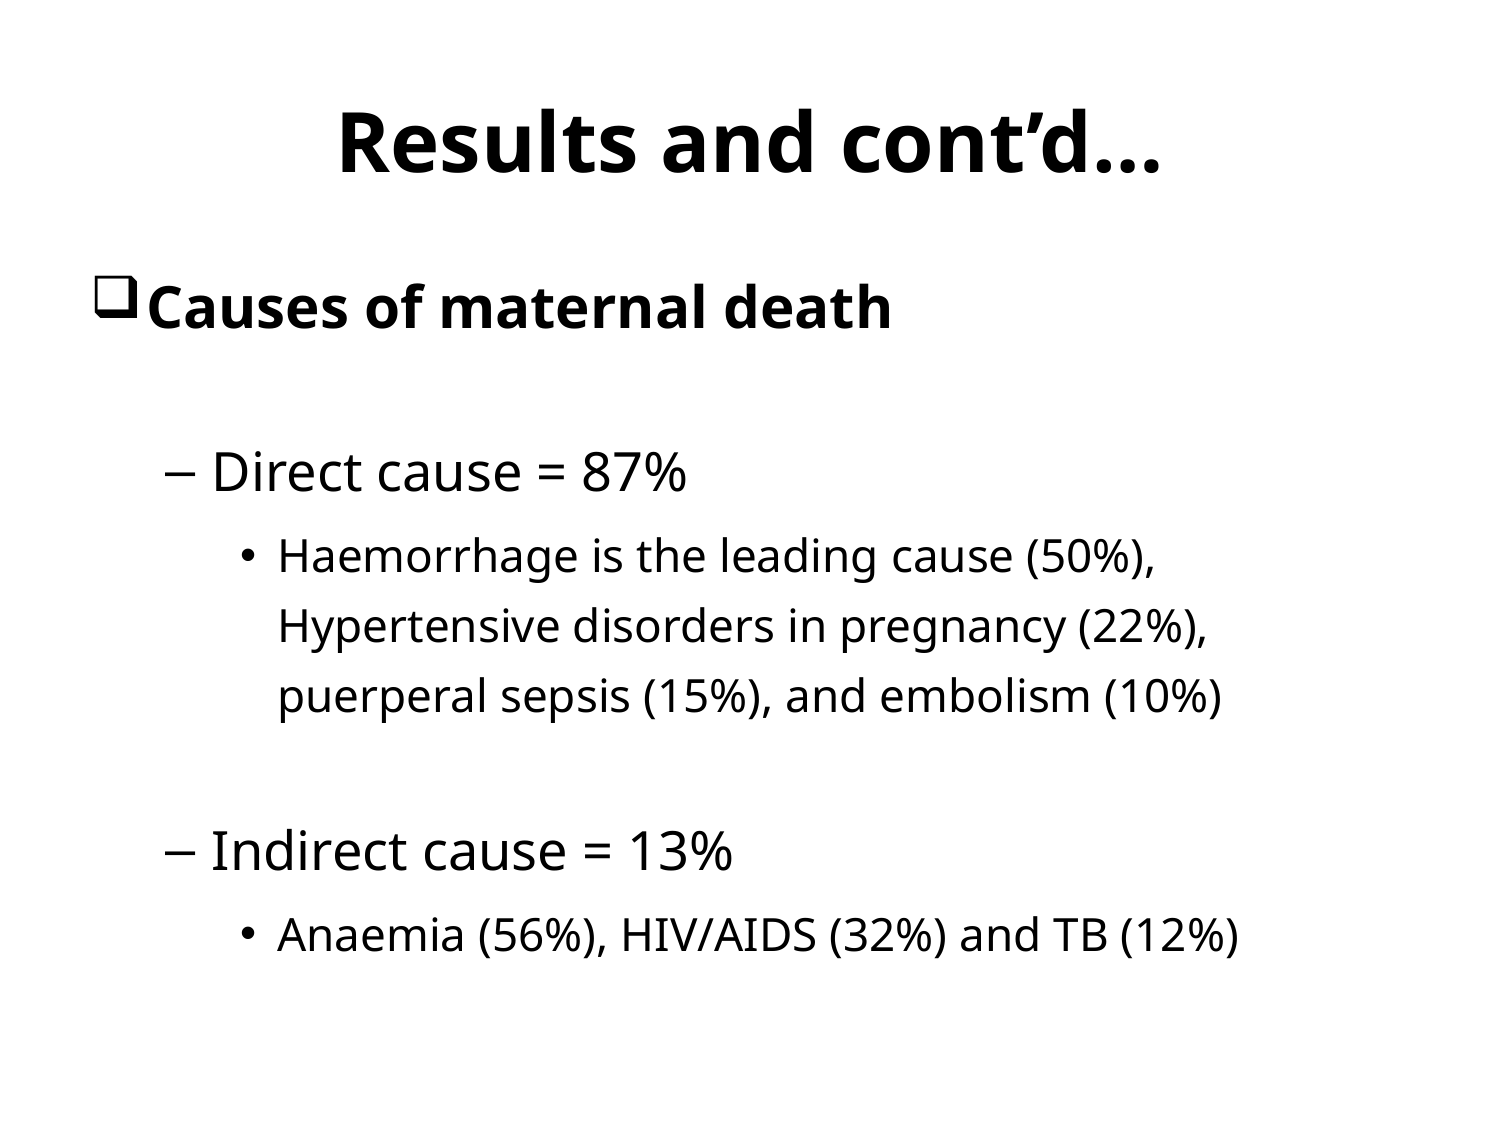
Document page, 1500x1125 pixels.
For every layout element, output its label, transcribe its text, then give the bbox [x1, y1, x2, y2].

title Results and cont’d… [75, 45, 1425, 233]
list Causes of maternal death Direct cause = 87% Haemorrhage is the leading cause (50%), Hypertensive disorders in pregnancy (22%), puerperal sepsis (15%), and embolism (10%) Indirect cause = 13% Anaemia (56%), HIV/AIDS (32%) and TB (12%) [75, 262, 1425, 1005]
